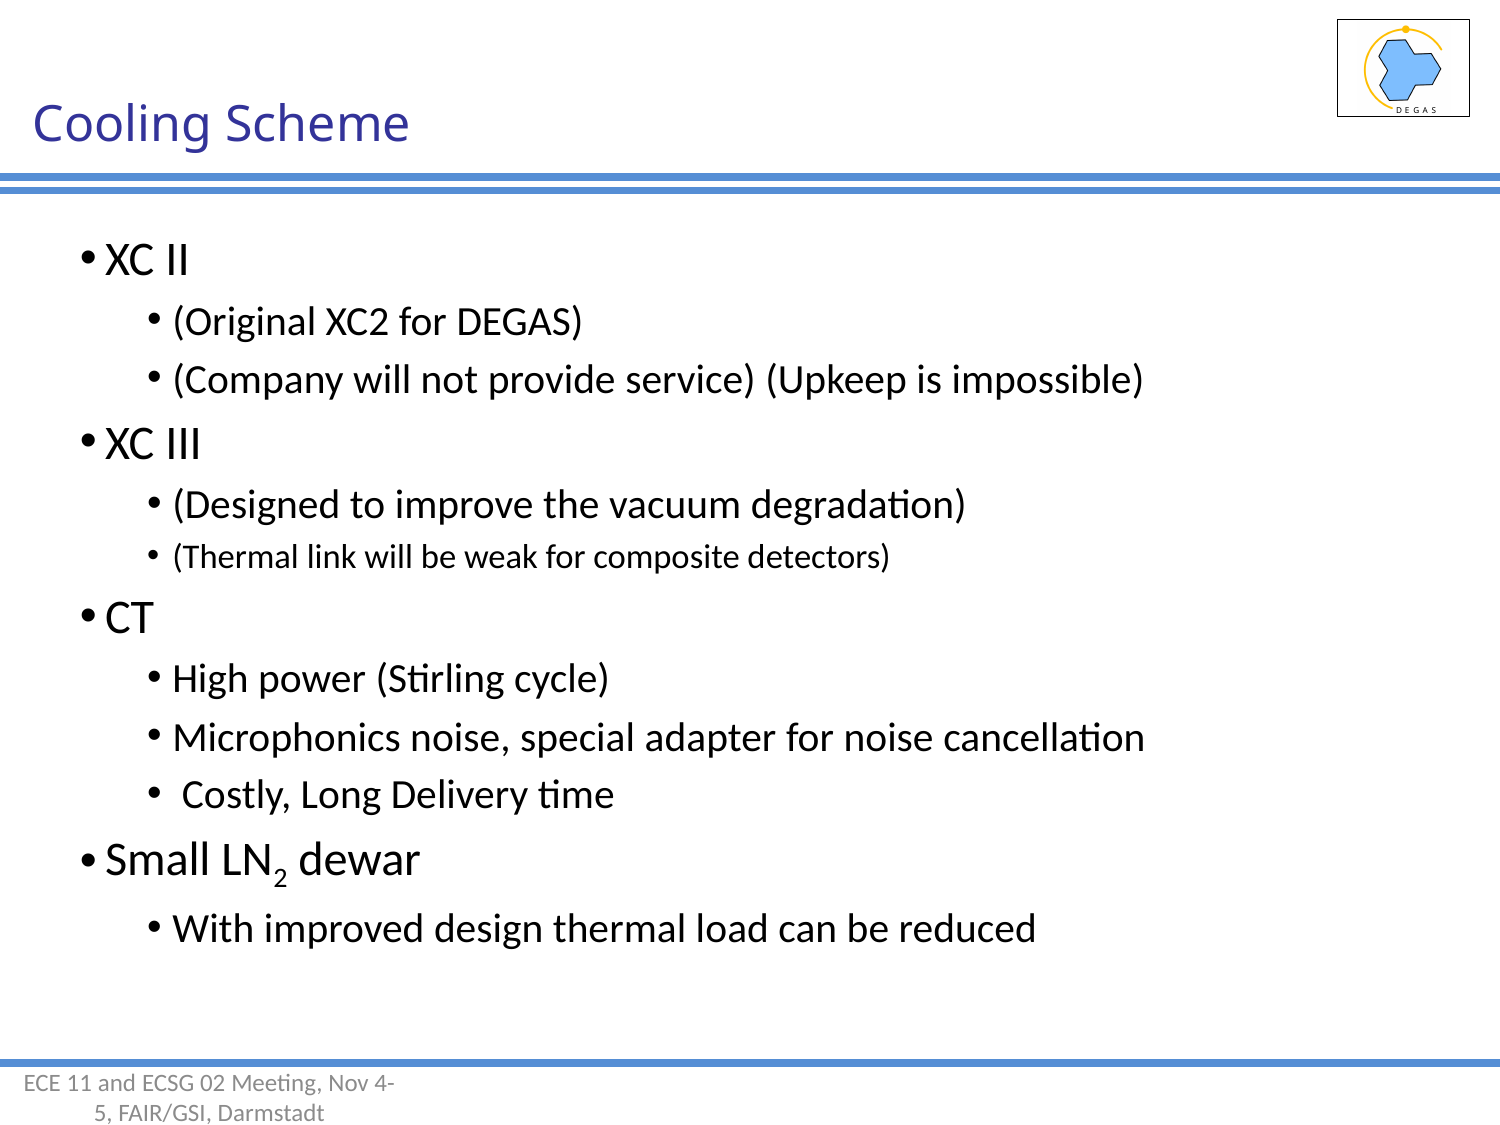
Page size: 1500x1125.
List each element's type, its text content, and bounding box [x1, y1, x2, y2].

text_box Cooling Scheme [29, 89, 668, 154]
text_box XC II (Original XC2 for DEGAS) (Company will not provide service) (Upkeep is impossible) XC III (Designed to improve the vacuum degradation) (Thermal link will be weak for composite detectors) CT High power (Stirling cycle) Microphonics noise, special adapter for noise cancellation Costly, Long Delivery time Small LN2 dewar With improved design thermal load can be reduced [64, 219, 1415, 963]
picture [1313, 0, 1495, 137]
footer ECE 11 and ECSG 02 Meeting, Nov 4-5, FAIR/GSI, Darmstadt [0, 1071, 420, 1125]
